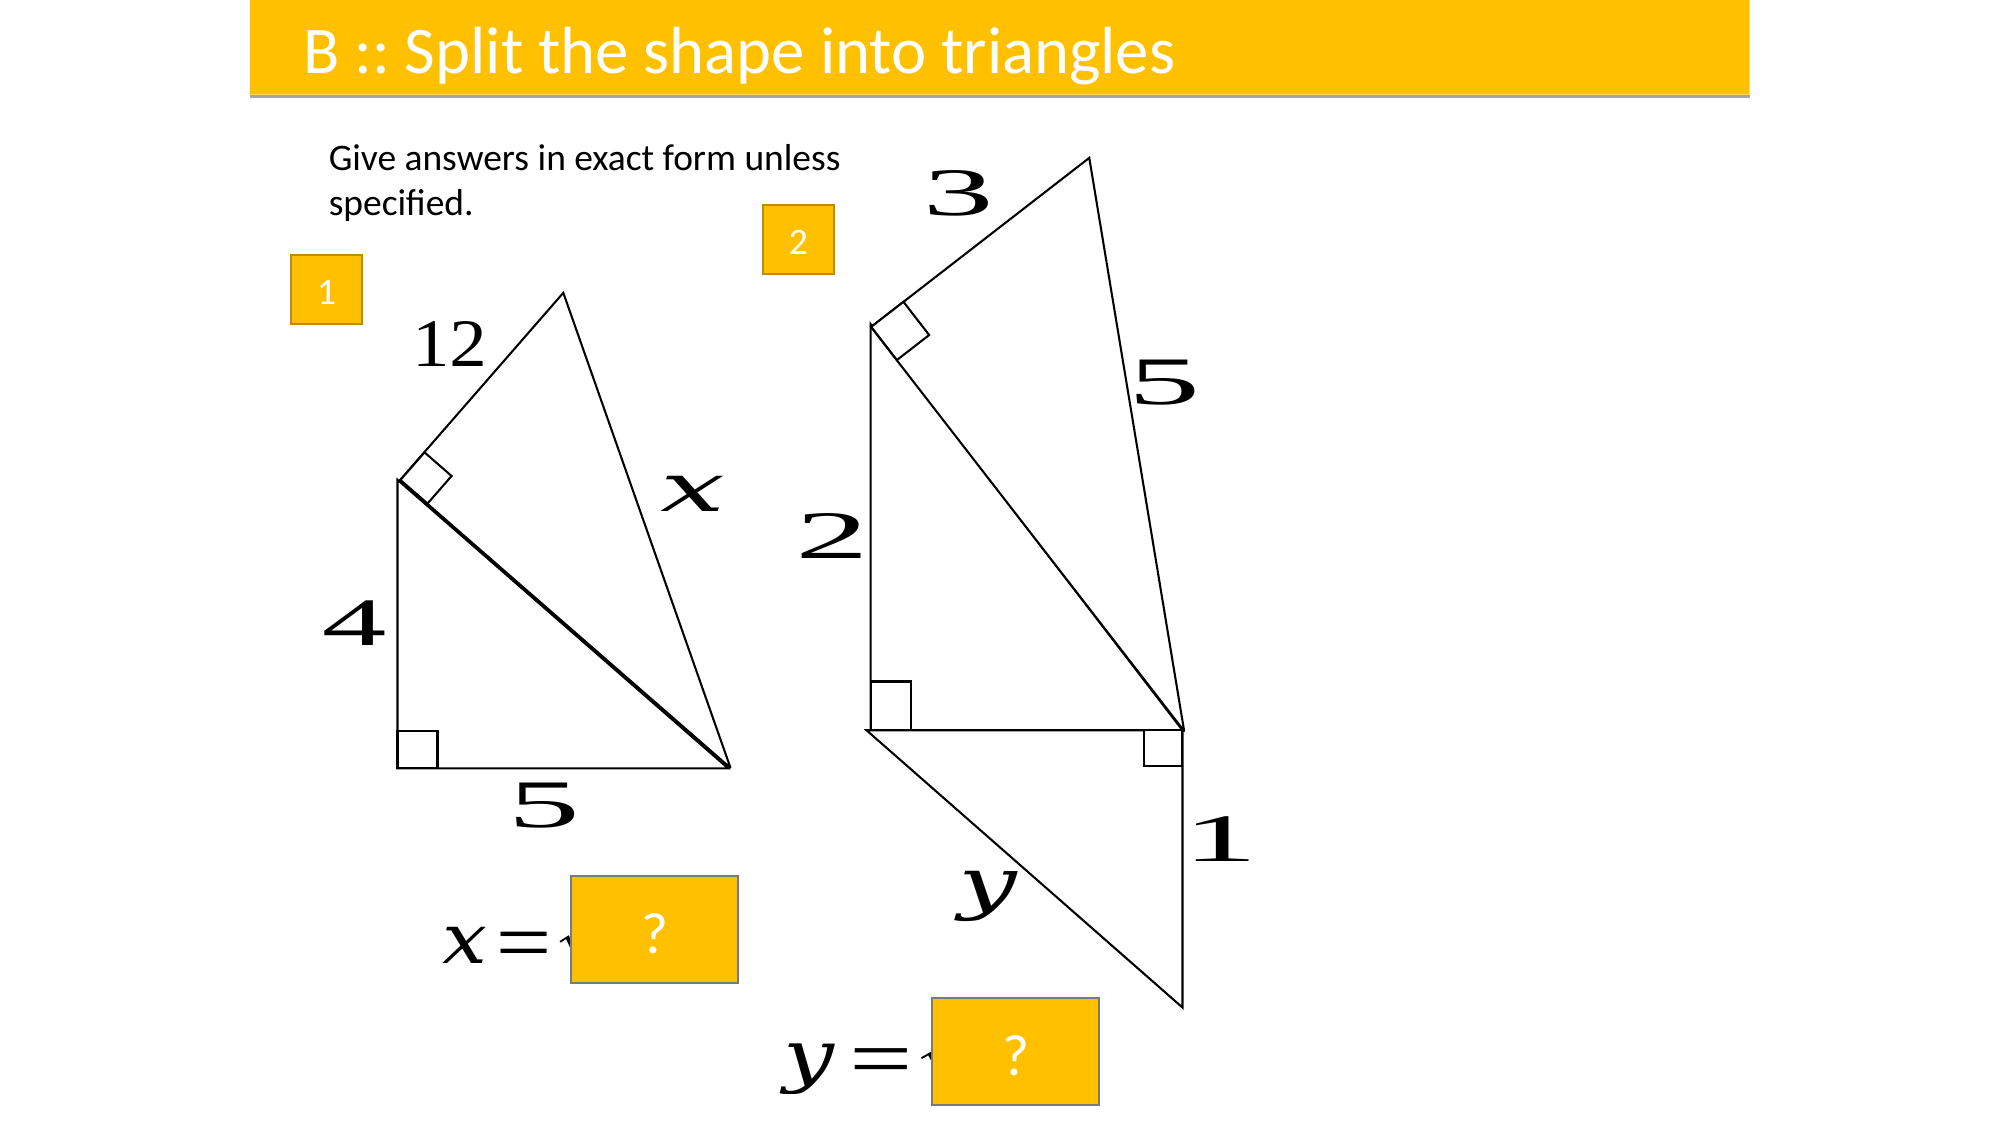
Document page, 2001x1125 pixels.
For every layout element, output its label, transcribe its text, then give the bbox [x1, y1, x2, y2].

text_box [397, 479, 729, 769]
text_box 2 [762, 204, 835, 275]
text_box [427, 406, 823, 655]
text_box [249, 0, 1750, 99]
text_box ? [570, 875, 739, 984]
text_box 1 [290, 254, 363, 325]
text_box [823, 371, 1231, 684]
text_box ? [931, 1008, 1100, 1106]
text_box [866, 730, 1183, 1008]
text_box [881, 306, 1393, 583]
text_box Give answers in exact form unless specified. [313, 125, 859, 231]
